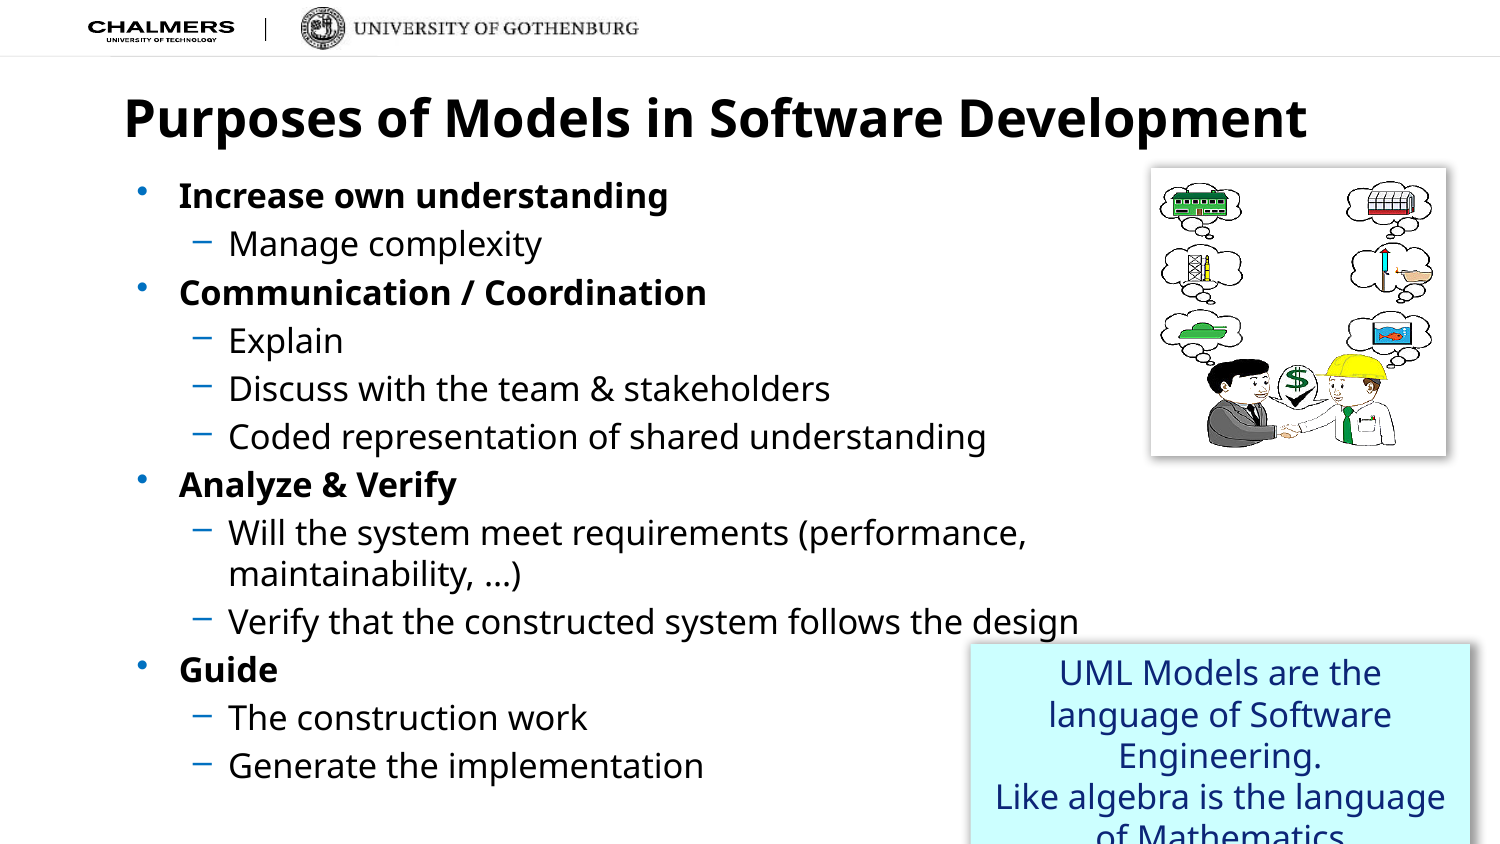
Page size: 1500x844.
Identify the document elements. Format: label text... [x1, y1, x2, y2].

picture [301, 7, 639, 50]
text_box UML Models are the language of Software Engineering. Like algebra is the language of Mathematics [970, 644, 1470, 844]
title Purposes of Models in Software Development [108, 76, 1500, 157]
list Increase own understanding Manage complexity Communication / Coordination Explain Discuss with the team & stakeholders Coded representation of shared understanding Analyze & Verify Will the system meet requirements (performance, maintainability, …) Verify that the constructed system follows the design Guide The construction work Generate the implementation [121, 166, 1242, 745]
picture [1151, 168, 1447, 456]
